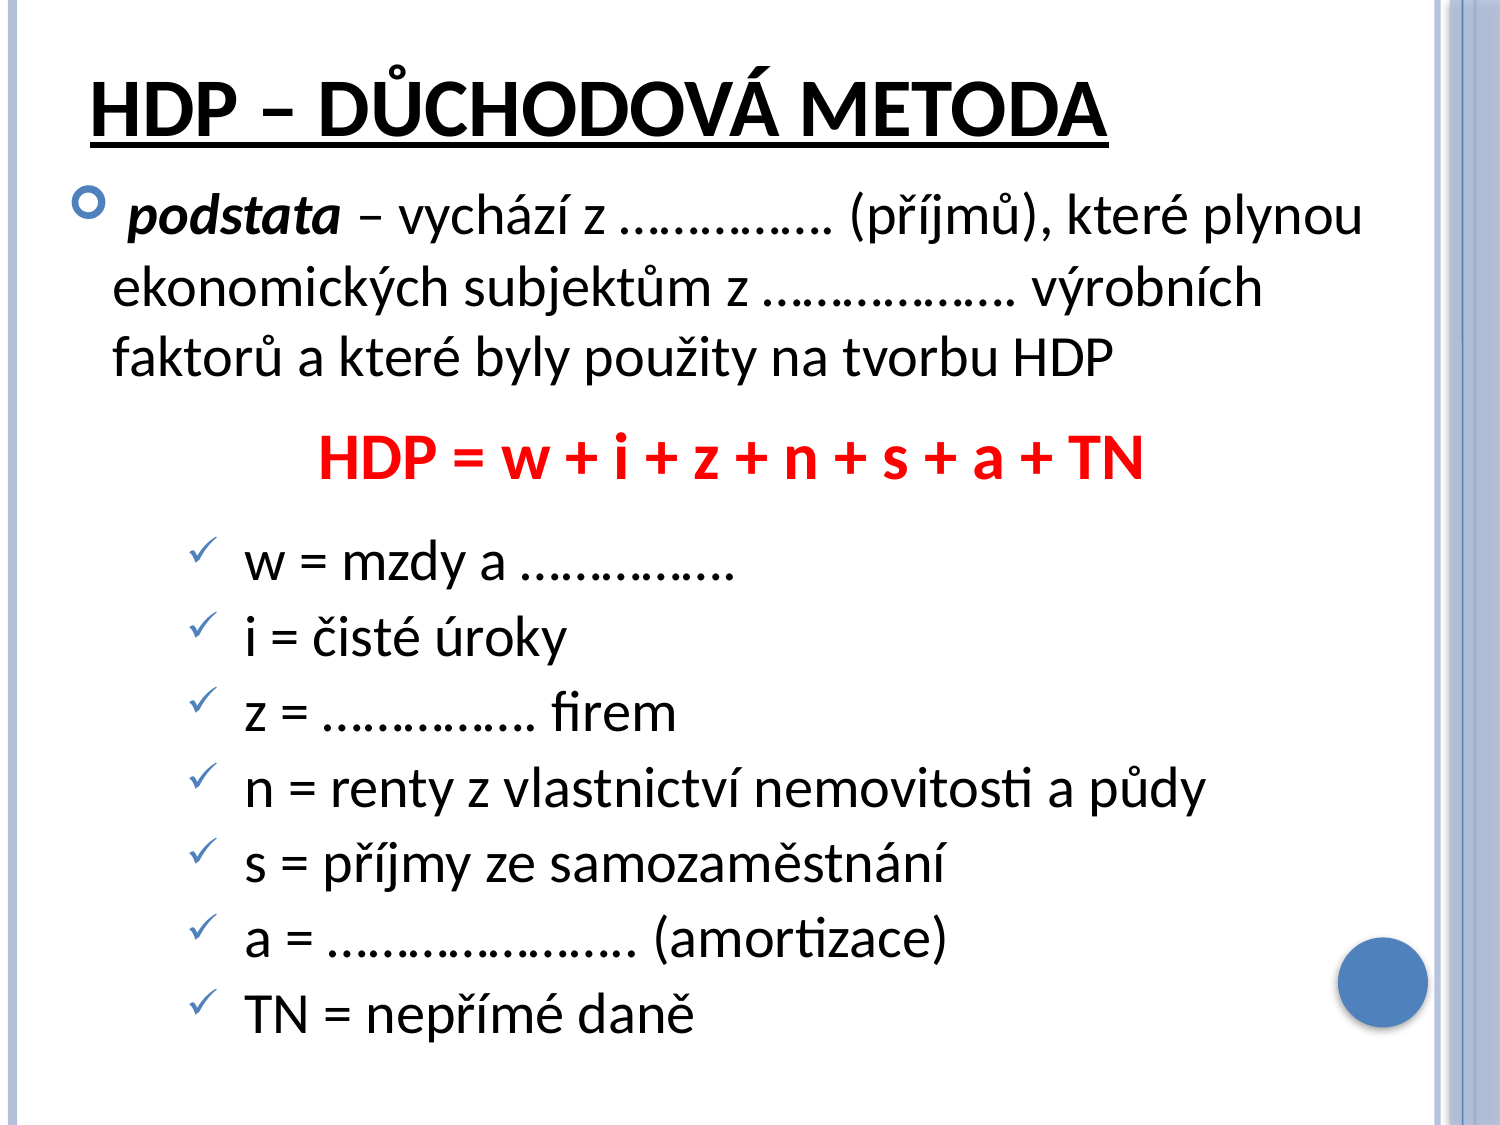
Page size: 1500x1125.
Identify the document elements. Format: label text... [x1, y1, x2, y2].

list podstata – vychází z ……………. (příjmů), které plynou ekonomických subjektům z ………………. výrobních faktorů a které byly použity na tvorbu HDP HDP = w + i + z + n + s + a + TN w = mzdy a ……………. i = čisté úroky z = ……………. firem n = renty z vlastnictví nemovitosti a půdy s = příjmy ze samozaměstnání a = ………………….. (amortizace) TN = nepřímé daně [53, 160, 1412, 1062]
title HDP – důchodová metoda [75, 45, 1300, 160]
